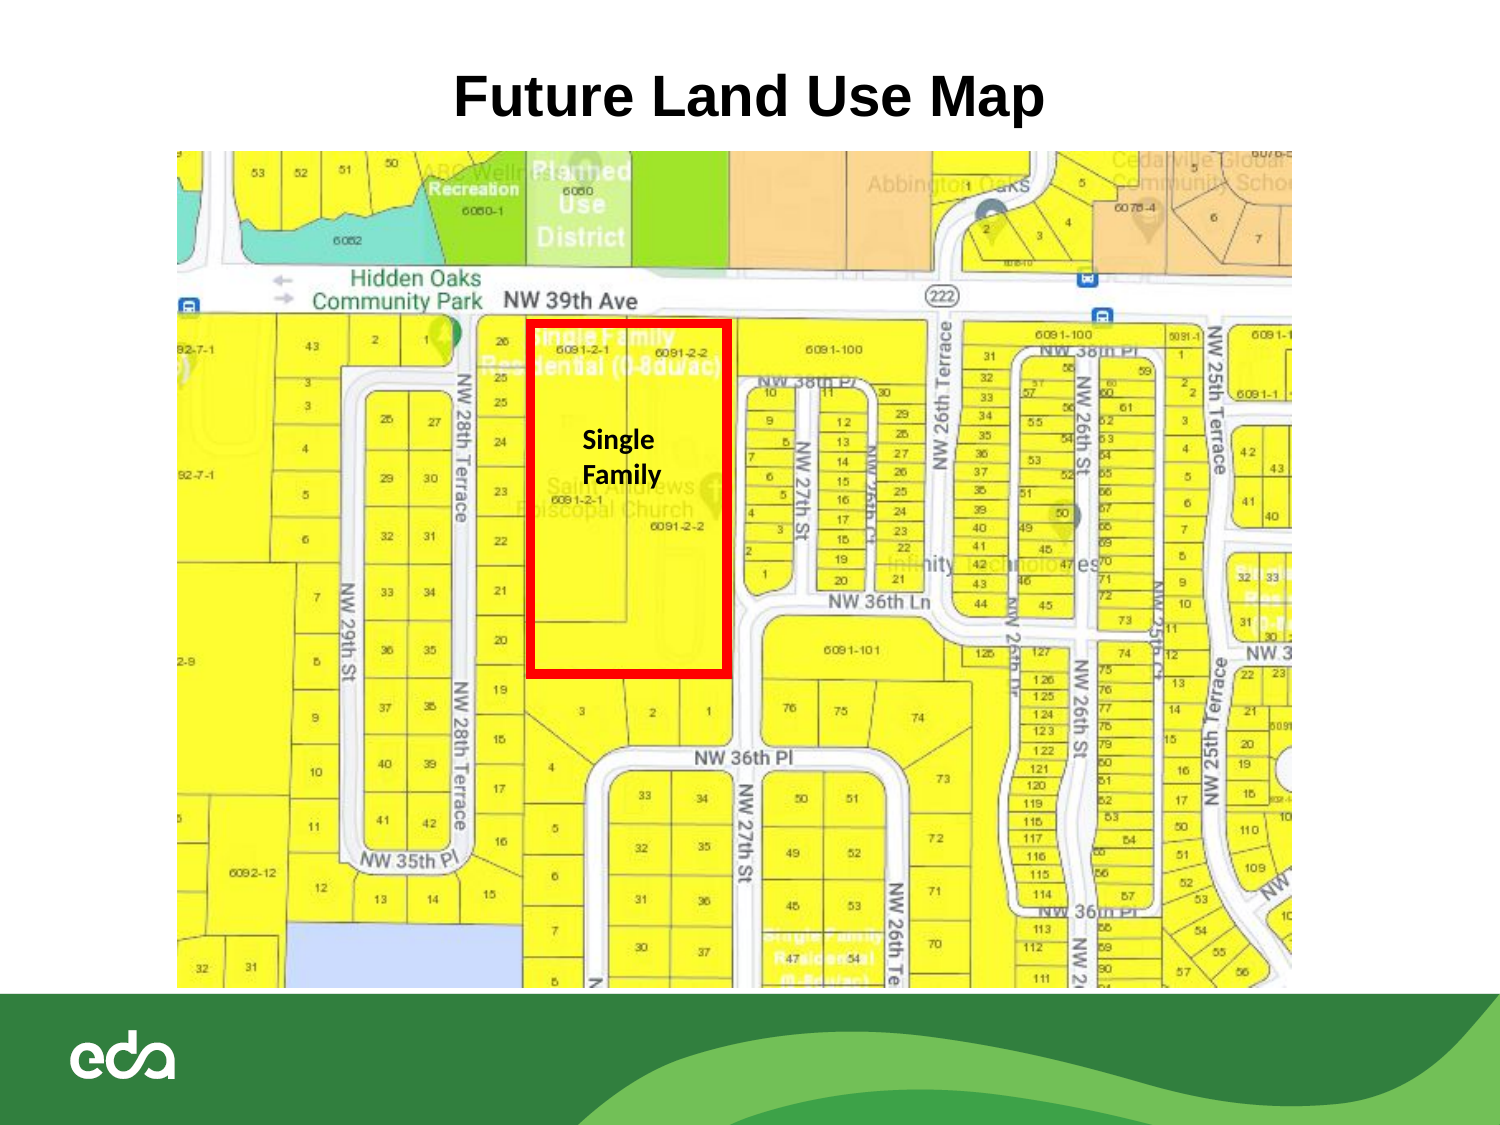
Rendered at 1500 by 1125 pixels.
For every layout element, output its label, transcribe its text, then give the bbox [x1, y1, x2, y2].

picture [0, 151, 1500, 1125]
text_box Future Land Use Map [177, 50, 1322, 136]
